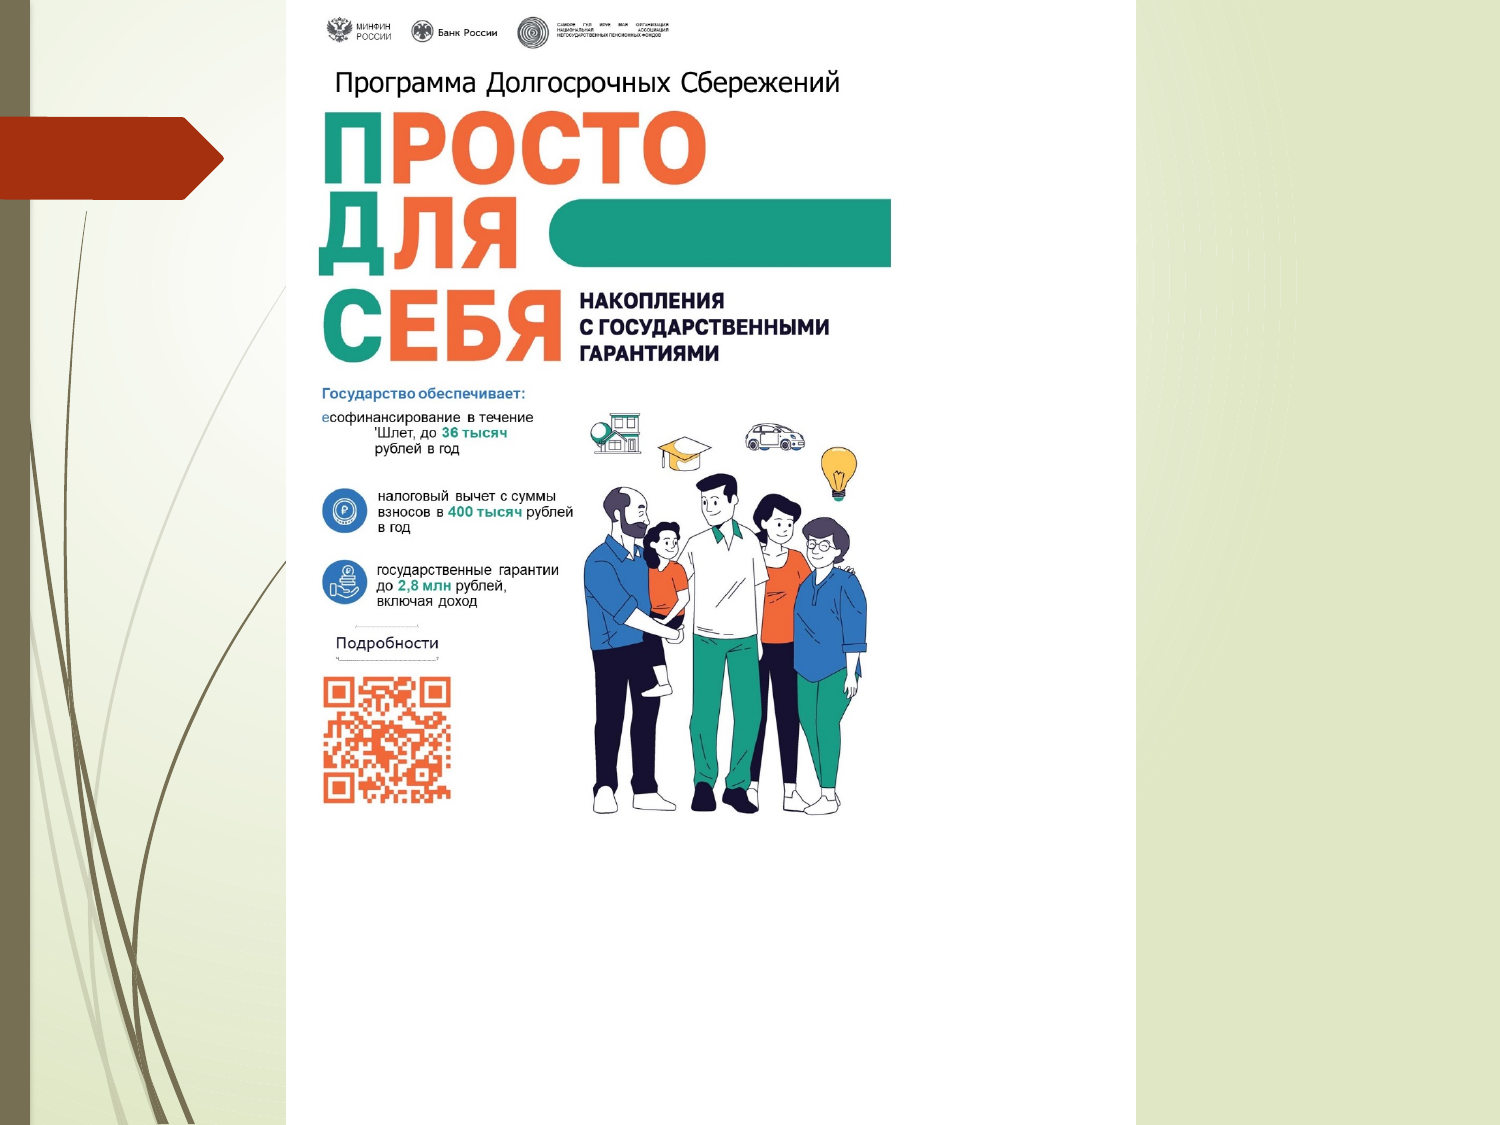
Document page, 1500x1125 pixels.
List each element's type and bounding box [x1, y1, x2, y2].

list [286, 0, 1137, 1125]
